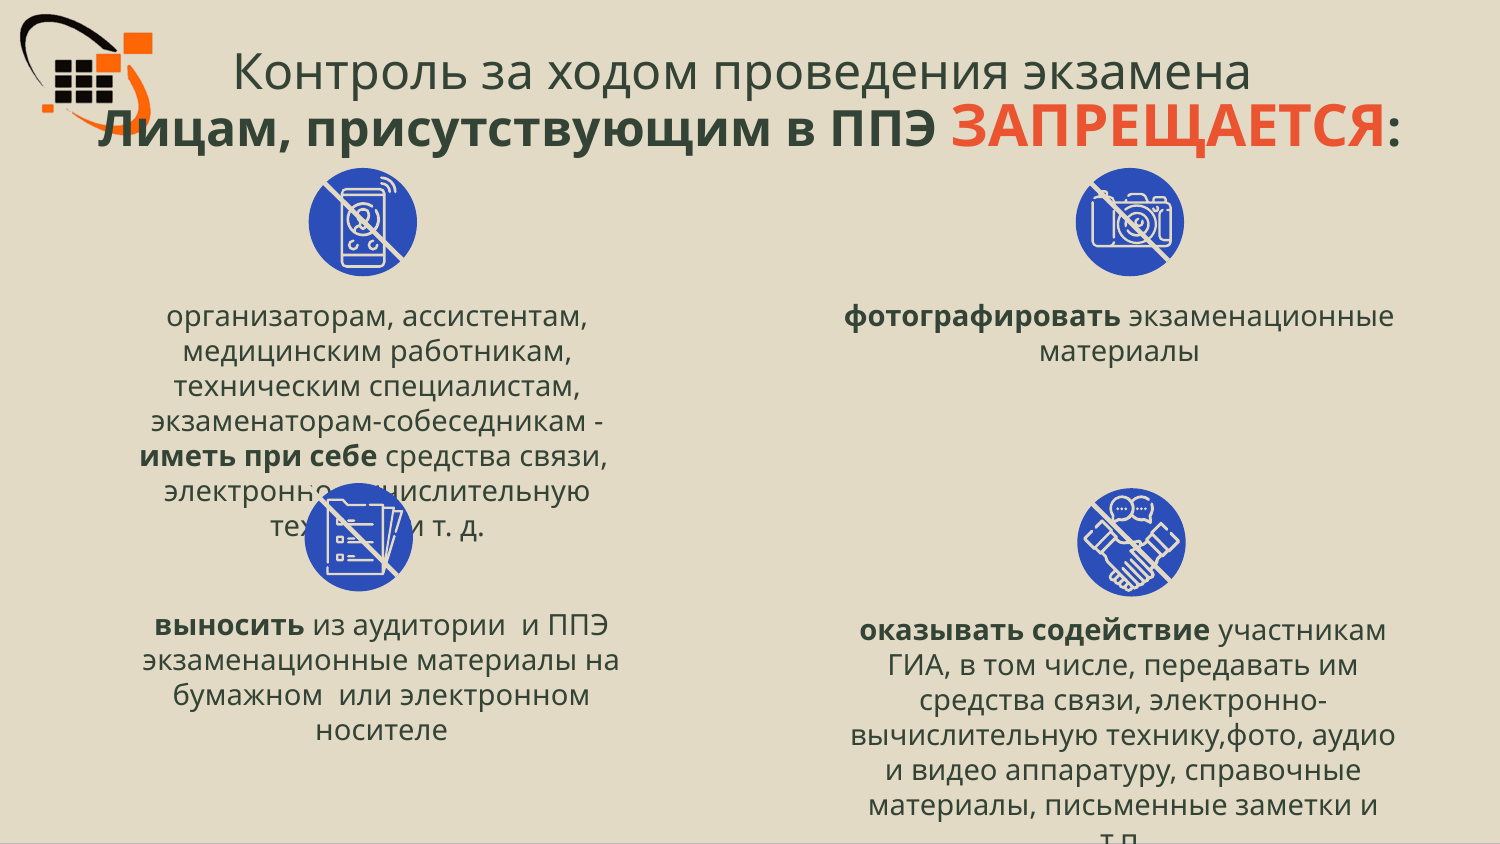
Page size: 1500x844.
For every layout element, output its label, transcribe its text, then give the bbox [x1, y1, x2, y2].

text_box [1077, 487, 1186, 597]
subtitle выносить из аудитории и ППЭ экзаменационные материалы на бумажном или электронном носителе [91, 591, 672, 671]
subtitle организаторам, ассистентам, медицинским работникам, техническим специалистам, экзаменаторам-собеседникам - иметь при себе средства связи, электронно-вычислительную технику и т. д. [88, 282, 667, 363]
title Лицам, присутствующим в ППЭ ЗАПРЕЩАЕТСЯ: [41, 72, 1459, 167]
text_box Контроль за ходом проведения экзамена [217, 32, 1269, 107]
subtitle оказывать содействие участникам ГИА, в том числе, передавать им средства связи, электронно-вычислительную технику,фото, аудио и видео аппаратуру, справочные материалы, письменные заметки и т.п. [834, 596, 1413, 677]
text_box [304, 482, 414, 592]
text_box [1075, 167, 1185, 277]
text_box [0, 0, 1500, 844]
subtitle фотографировать экзаменационные материалы [827, 282, 1412, 363]
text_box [308, 167, 418, 277]
picture [8, 11, 169, 141]
